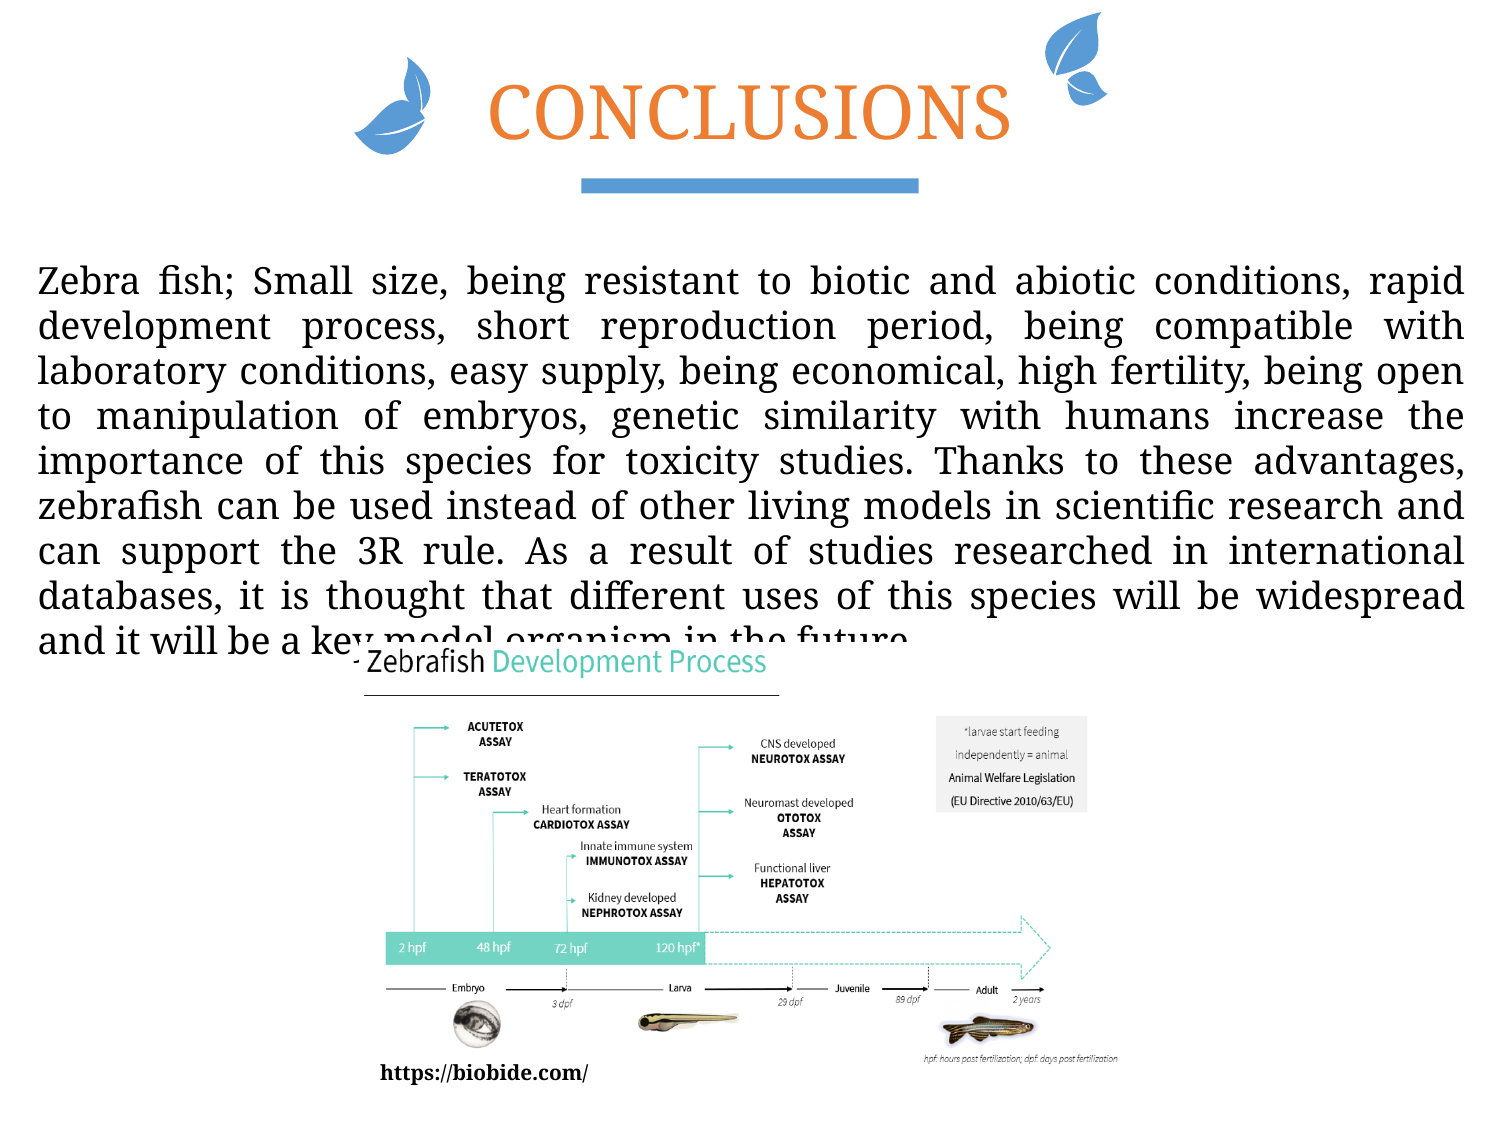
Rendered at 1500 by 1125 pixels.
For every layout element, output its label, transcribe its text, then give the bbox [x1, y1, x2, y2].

picture [359, 642, 1125, 1072]
list CONCLUSIONS [38, 55, 1462, 175]
text_box https://biobide.com/ [365, 1072, 604, 1092]
text_box Zebra fish; Small size, being resistant to biotic and abiotic conditions, rapid development process, short reproduction period, being compatible with laboratory conditions, easy supply, being economical, high fertility, being open to manipulation of embryos, genetic similarity with humans increase the importance of this species for toxicity studies. Thanks to these advantages, zebrafish can be used instead of other living models in scientific research and can support the 3R rule. As a result of studies researched in international databases, it is thought that different uses of this species will be widespread and it will be a key model organism in the future. [22, 249, 1482, 670]
